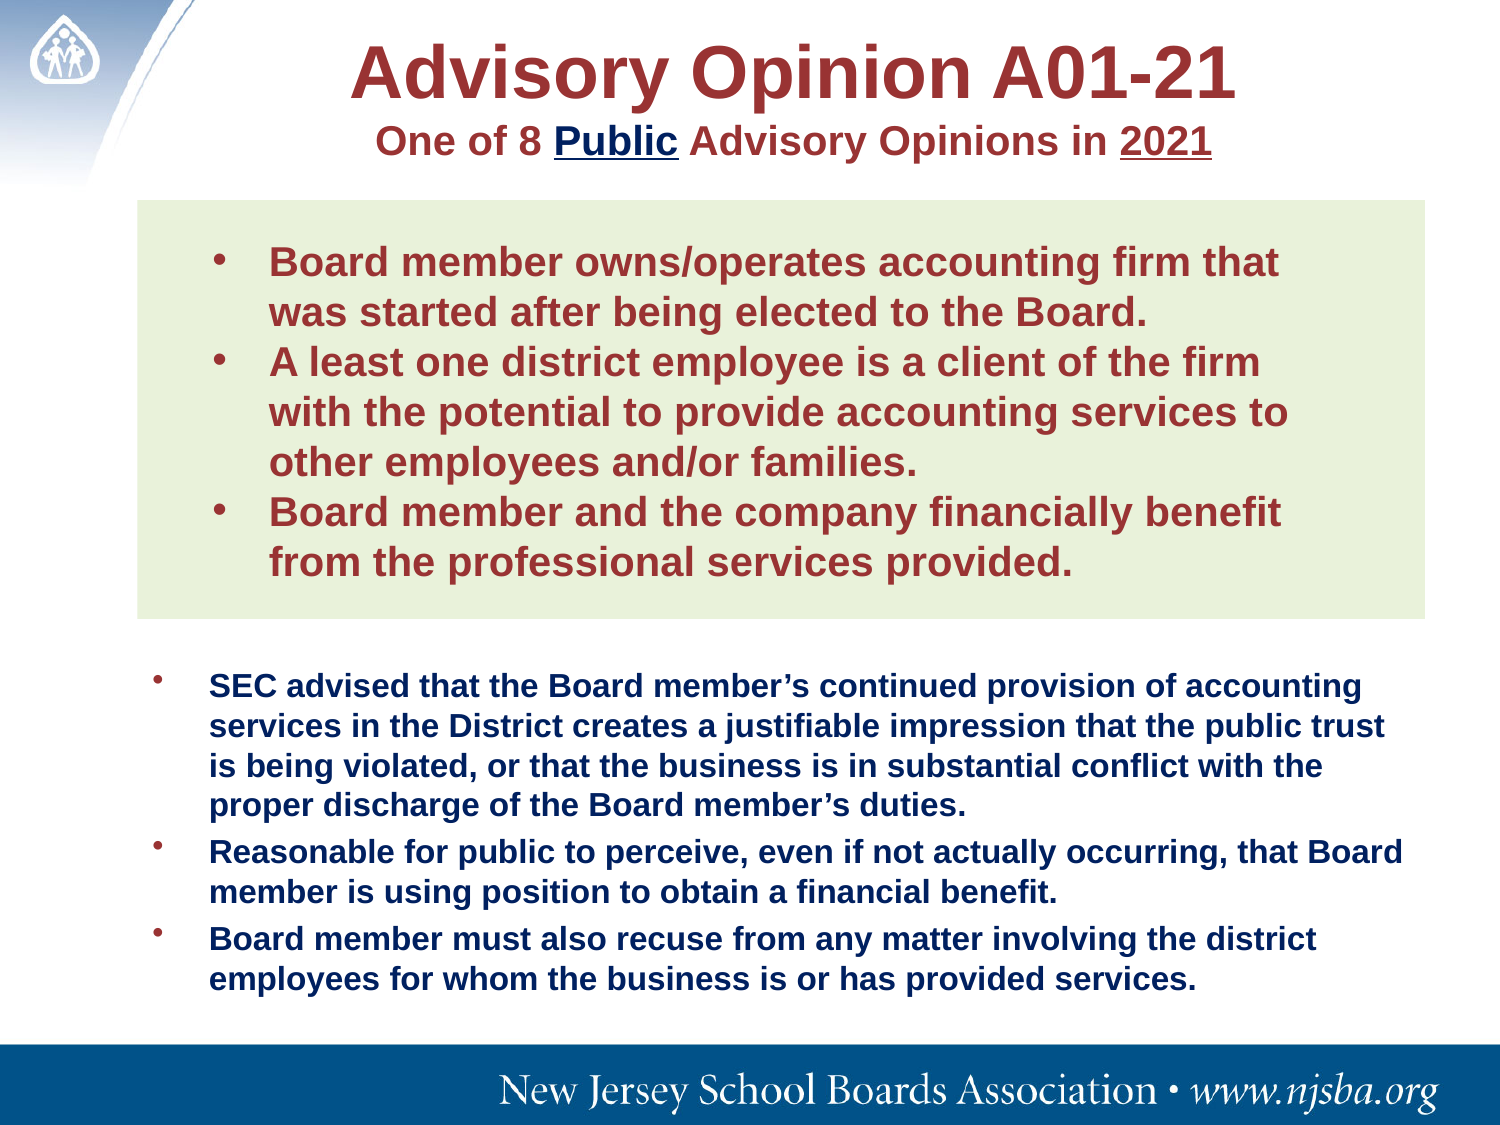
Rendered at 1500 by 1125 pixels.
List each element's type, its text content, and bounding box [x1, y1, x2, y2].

picture [0, 0, 1500, 1125]
title Advisory Opinion A01-21 One of 8 Public Advisory Opinions in 2021 [162, 24, 1425, 163]
list SEC advised that the Board member’s continued provision of accounting services in the District creates a justifiable impression that the public trust is being violated, or that the business is in substantial conflict with the proper discharge of the Board member’s duties. Reasonable for public to perceive, even if not actually occurring, that Board member is using position to obtain a financial benefit. Board member must also recuse from any matter involving the district employees for whom the business is or has provided services. [137, 656, 1425, 1013]
text_box Board member owns/operates accounting firm that was started after being elected to the Board. A least one district employee is a client of the firm with the potential to provide accounting services to other employees and/or families. Board member and the company financially benefit from the professional services provided. [135, 198, 1427, 621]
